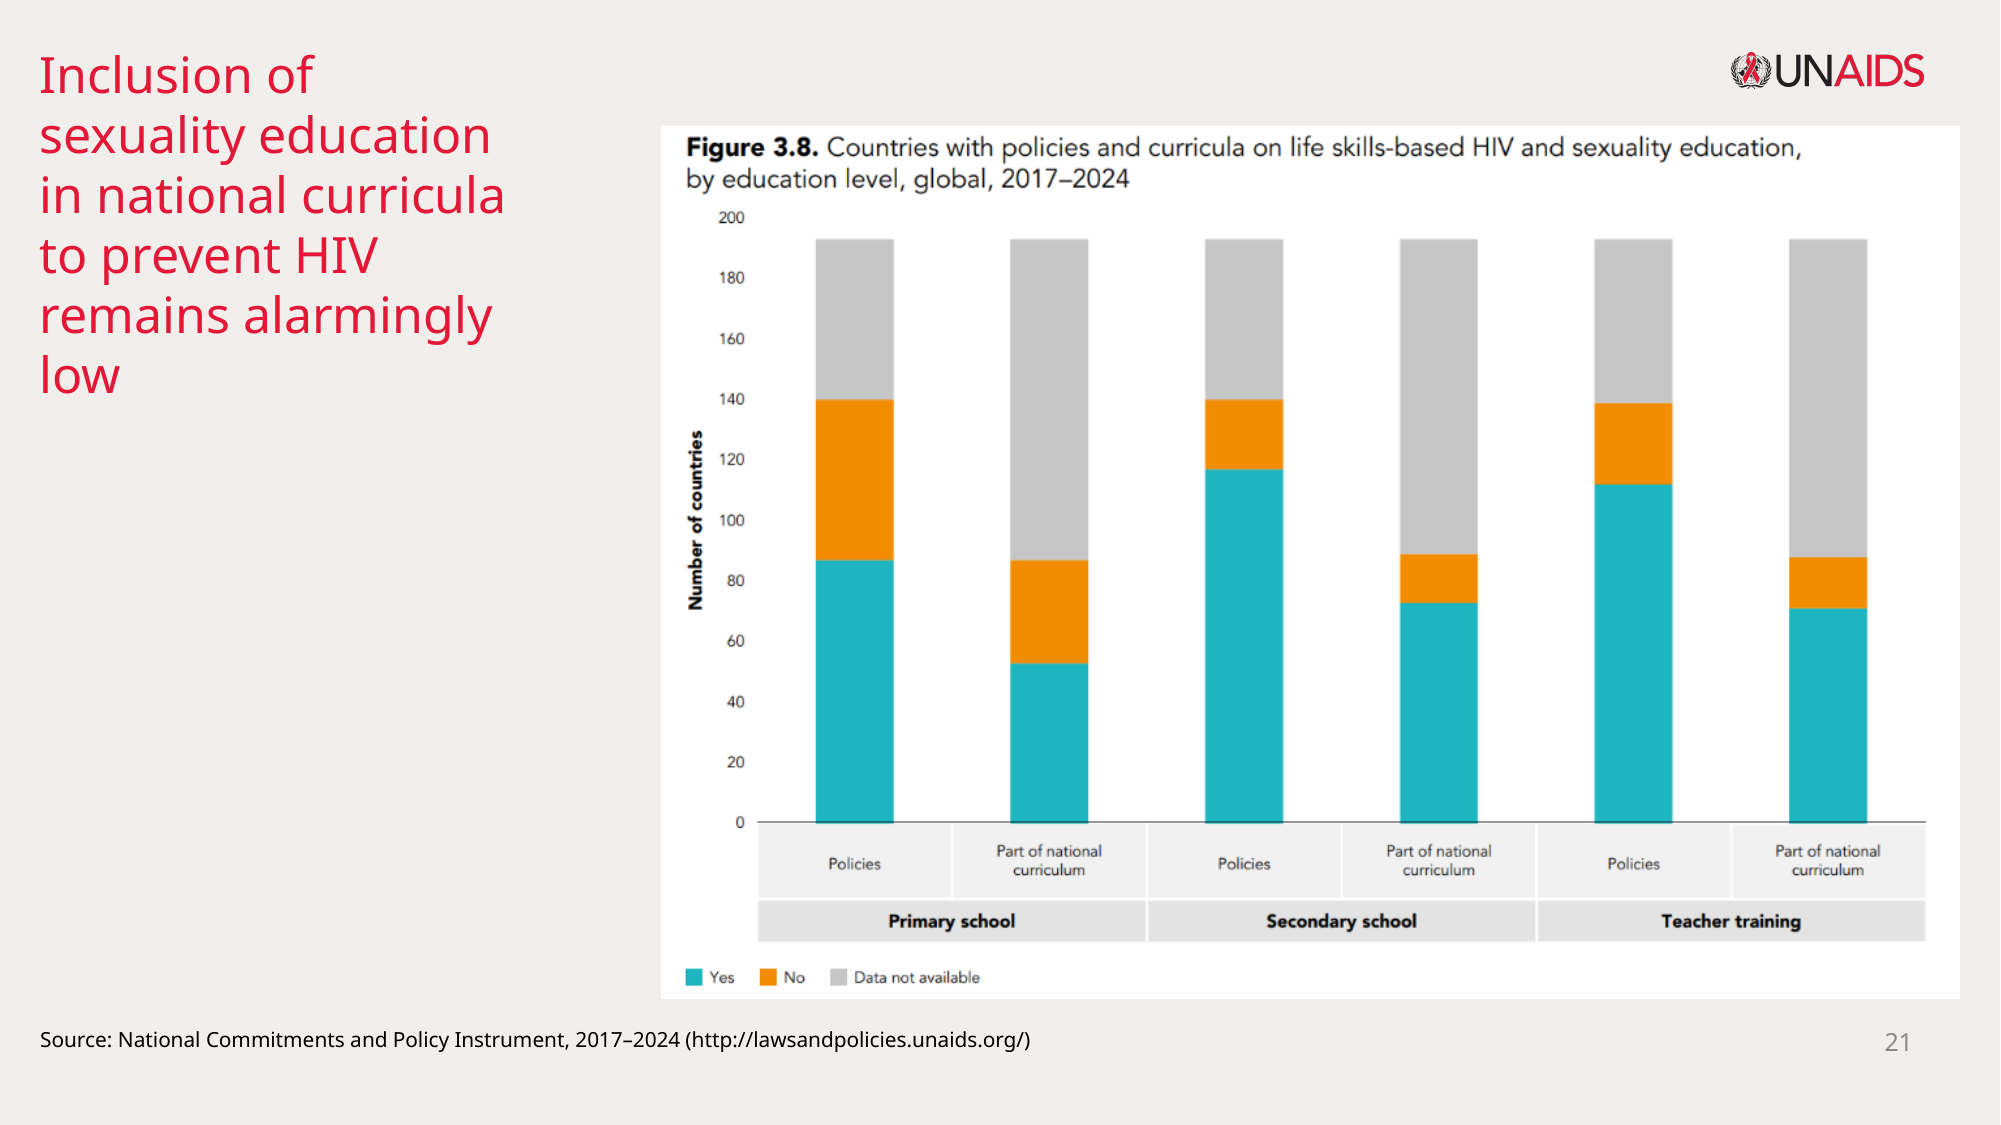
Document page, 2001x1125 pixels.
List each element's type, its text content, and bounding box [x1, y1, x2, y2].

list Inclusion of sexuality education in national curricula to prevent HIV remains alarmingly low [24, 35, 543, 208]
picture [661, 126, 1960, 999]
picture [1731, 52, 1924, 89]
list Source: National Commitments and Policy Instrument, 2017–2024 (http://lawsandpolicies.unaids.org/) [25, 1013, 1859, 1089]
slide_number 21 [1859, 1013, 1928, 1074]
